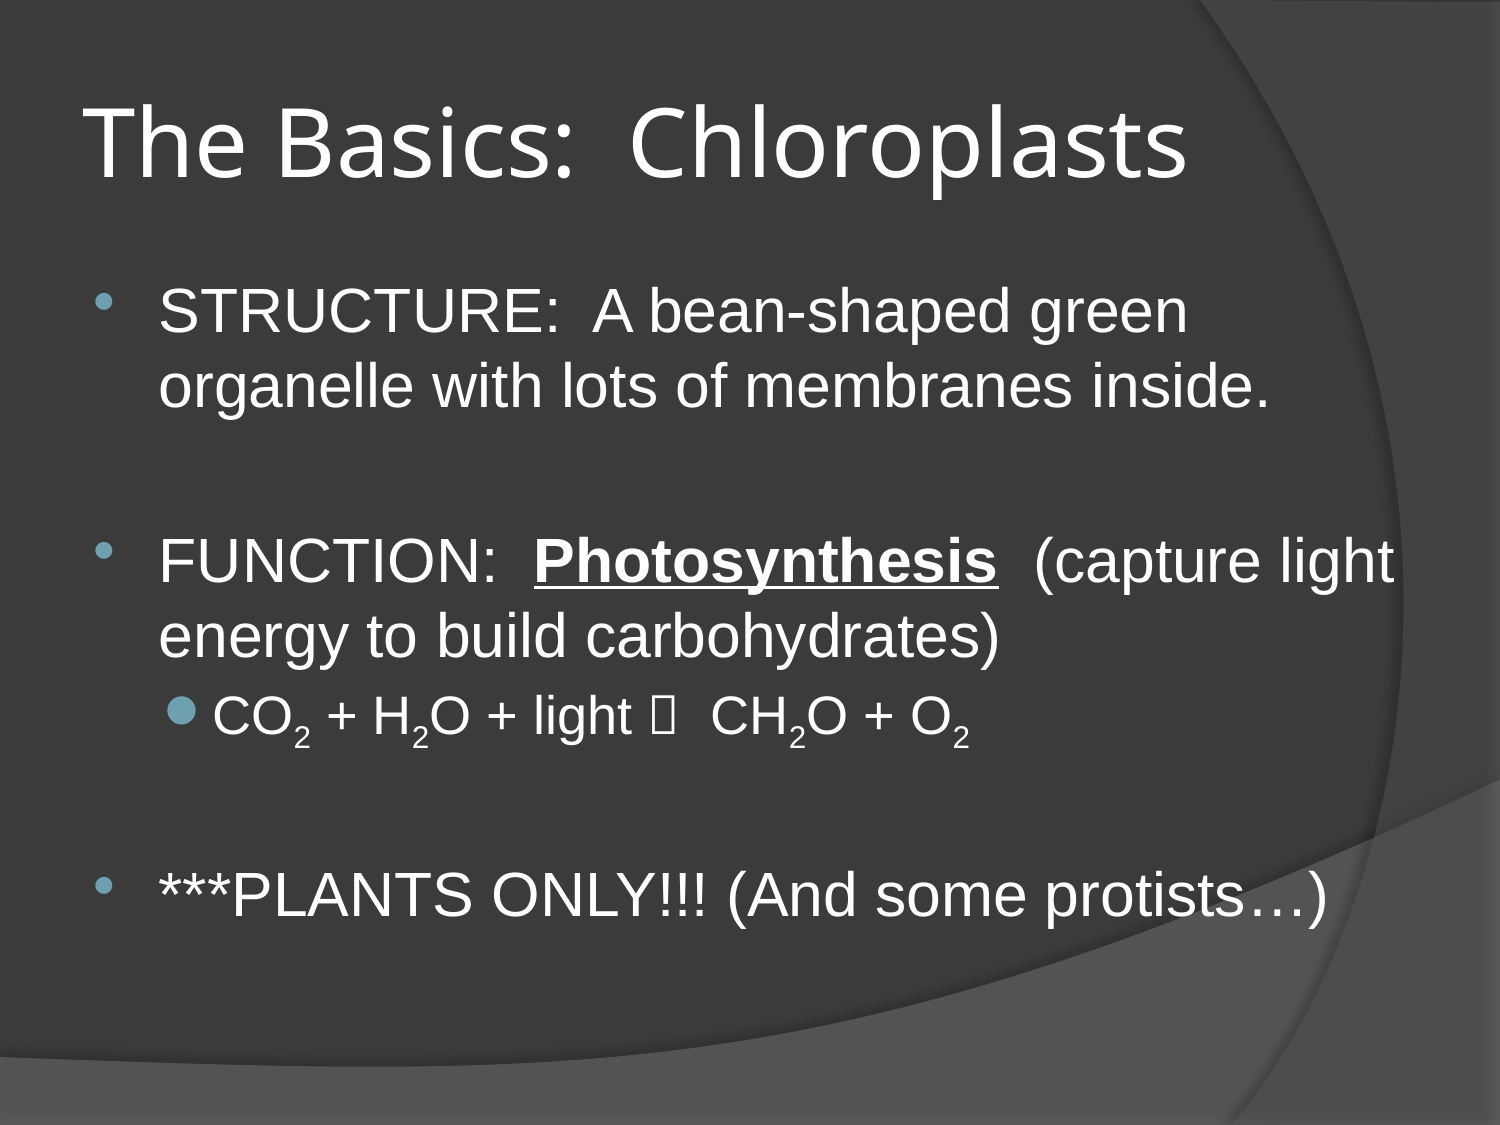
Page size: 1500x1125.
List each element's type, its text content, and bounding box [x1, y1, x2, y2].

list STRUCTURE: A bean-shaped green organelle with lots of membranes inside. FUNCTION: Photosynthesis (capture light energy to build carbohydrates) CO2 + H2O + light  CH2O + O2 ***PLANTS ONLY!!! (And some protists…) [75, 262, 1425, 1088]
title The Basics: Chloroplasts [75, 45, 1300, 233]
